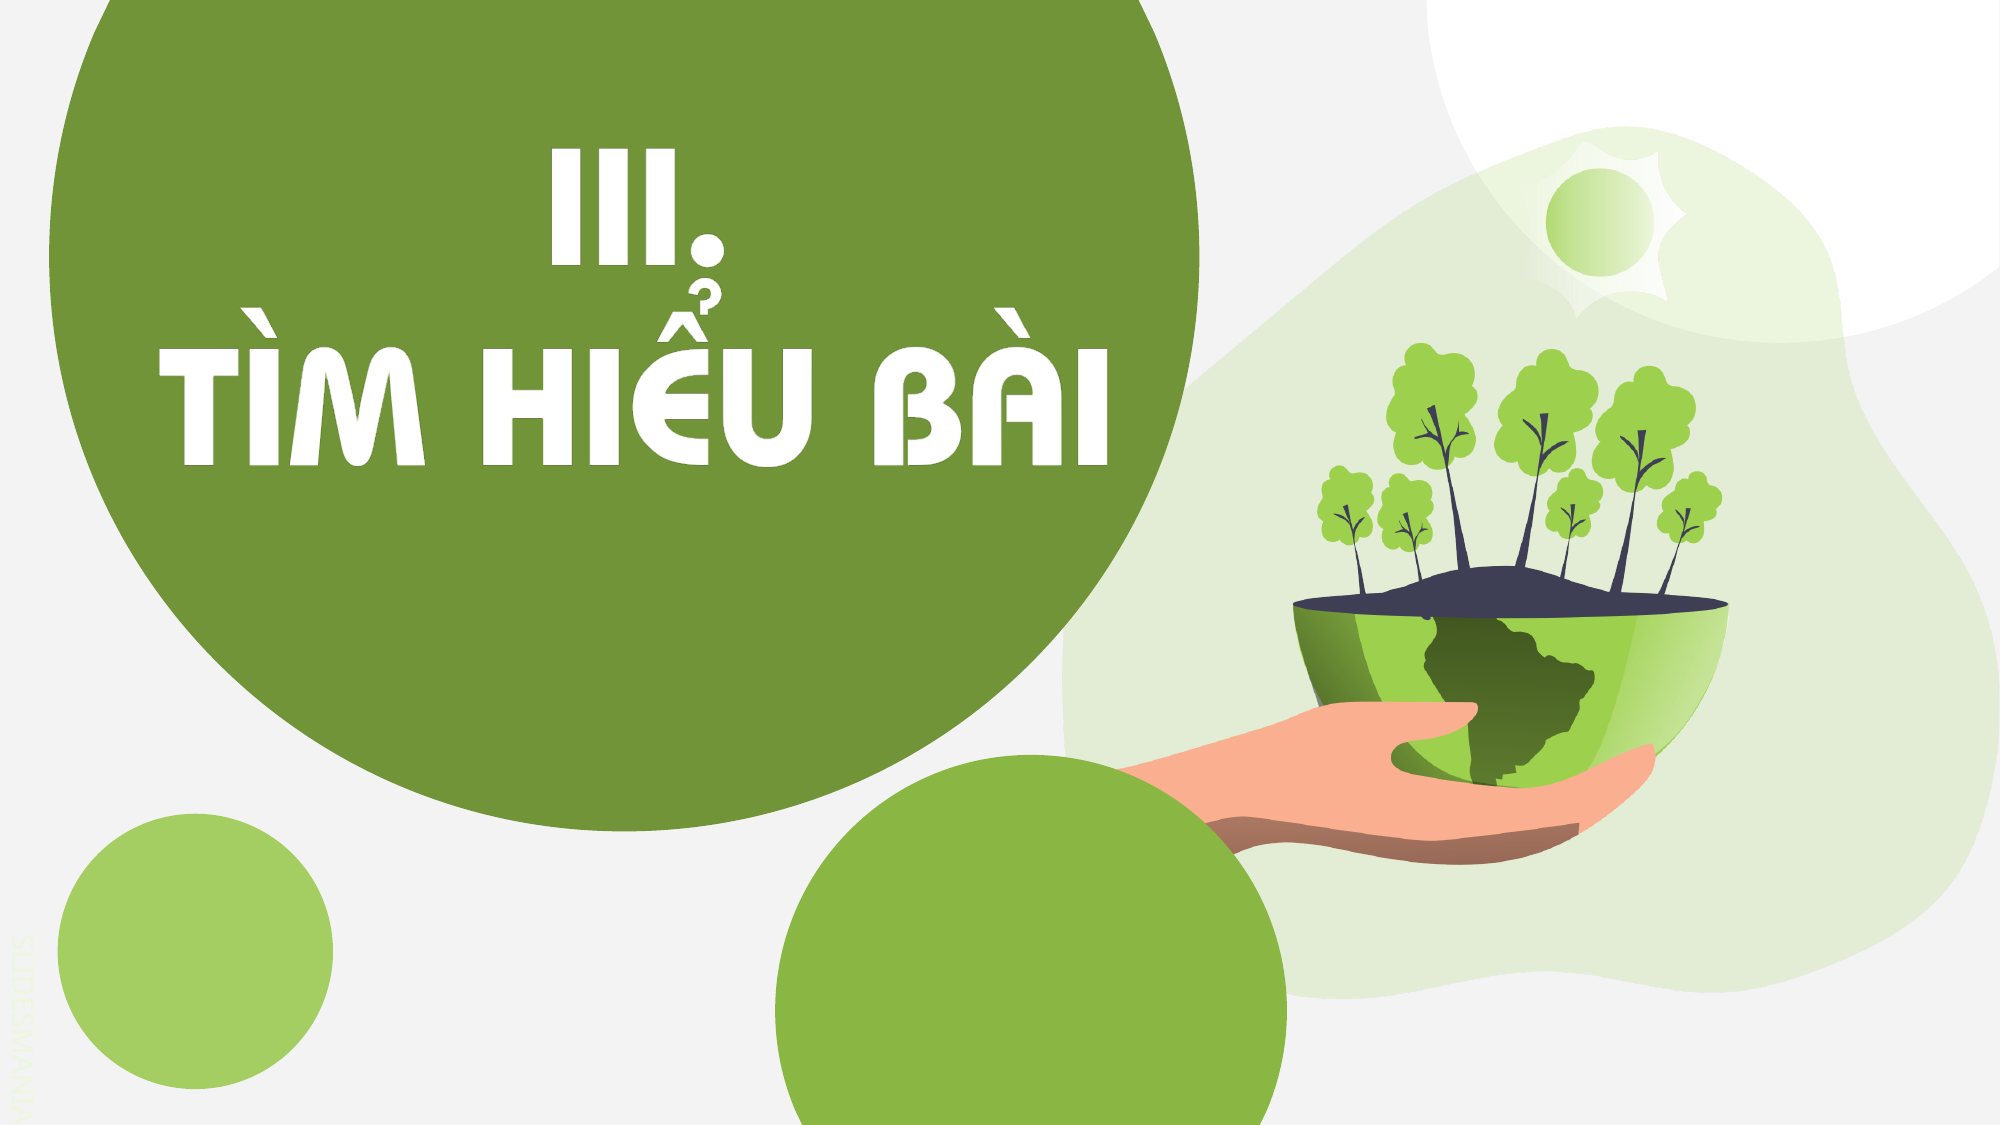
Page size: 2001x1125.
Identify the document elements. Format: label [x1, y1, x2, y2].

picture [119, 0, 2000, 999]
